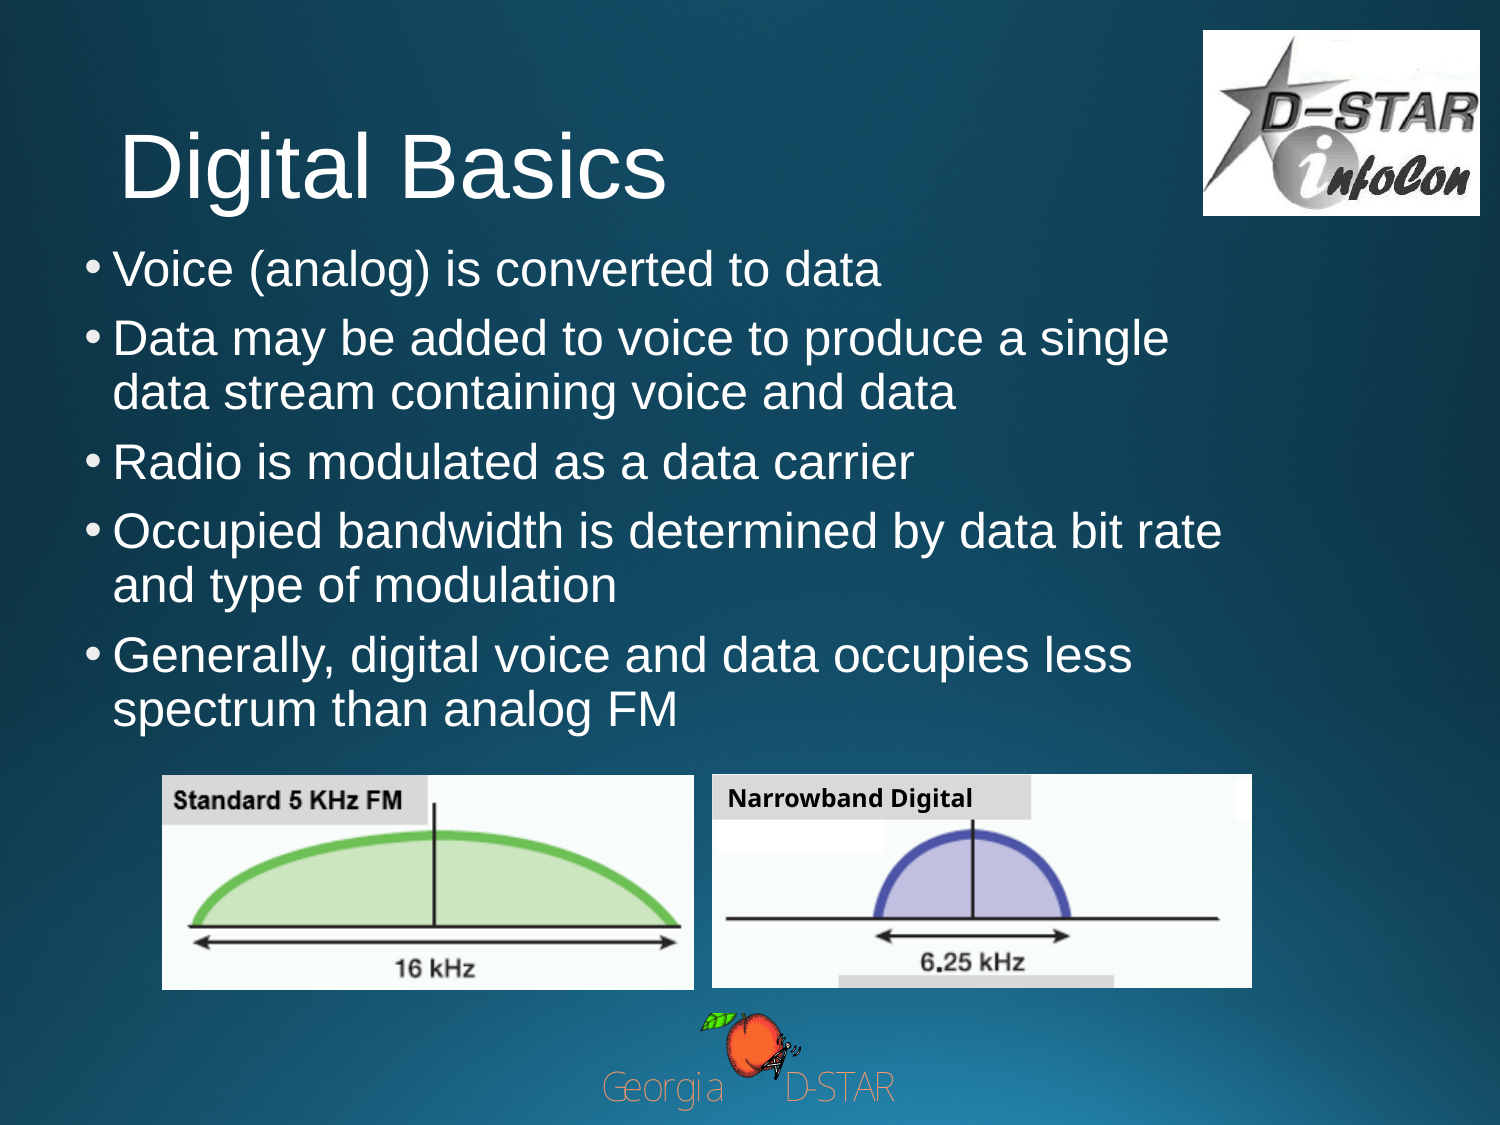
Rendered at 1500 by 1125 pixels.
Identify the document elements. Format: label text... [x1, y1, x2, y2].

picture [0, 0, 1500, 1125]
list Voice (analog) is converted to data Data may be added to voice to produce a single data stream containing voice and data Radio is modulated as a data carrier Occupied bandwidth is determined by data bit rate and type of modulation Generally, digital voice and data occupies less spectrum than analog FM [69, 235, 1295, 1028]
title Digital Basics [103, 59, 1397, 278]
